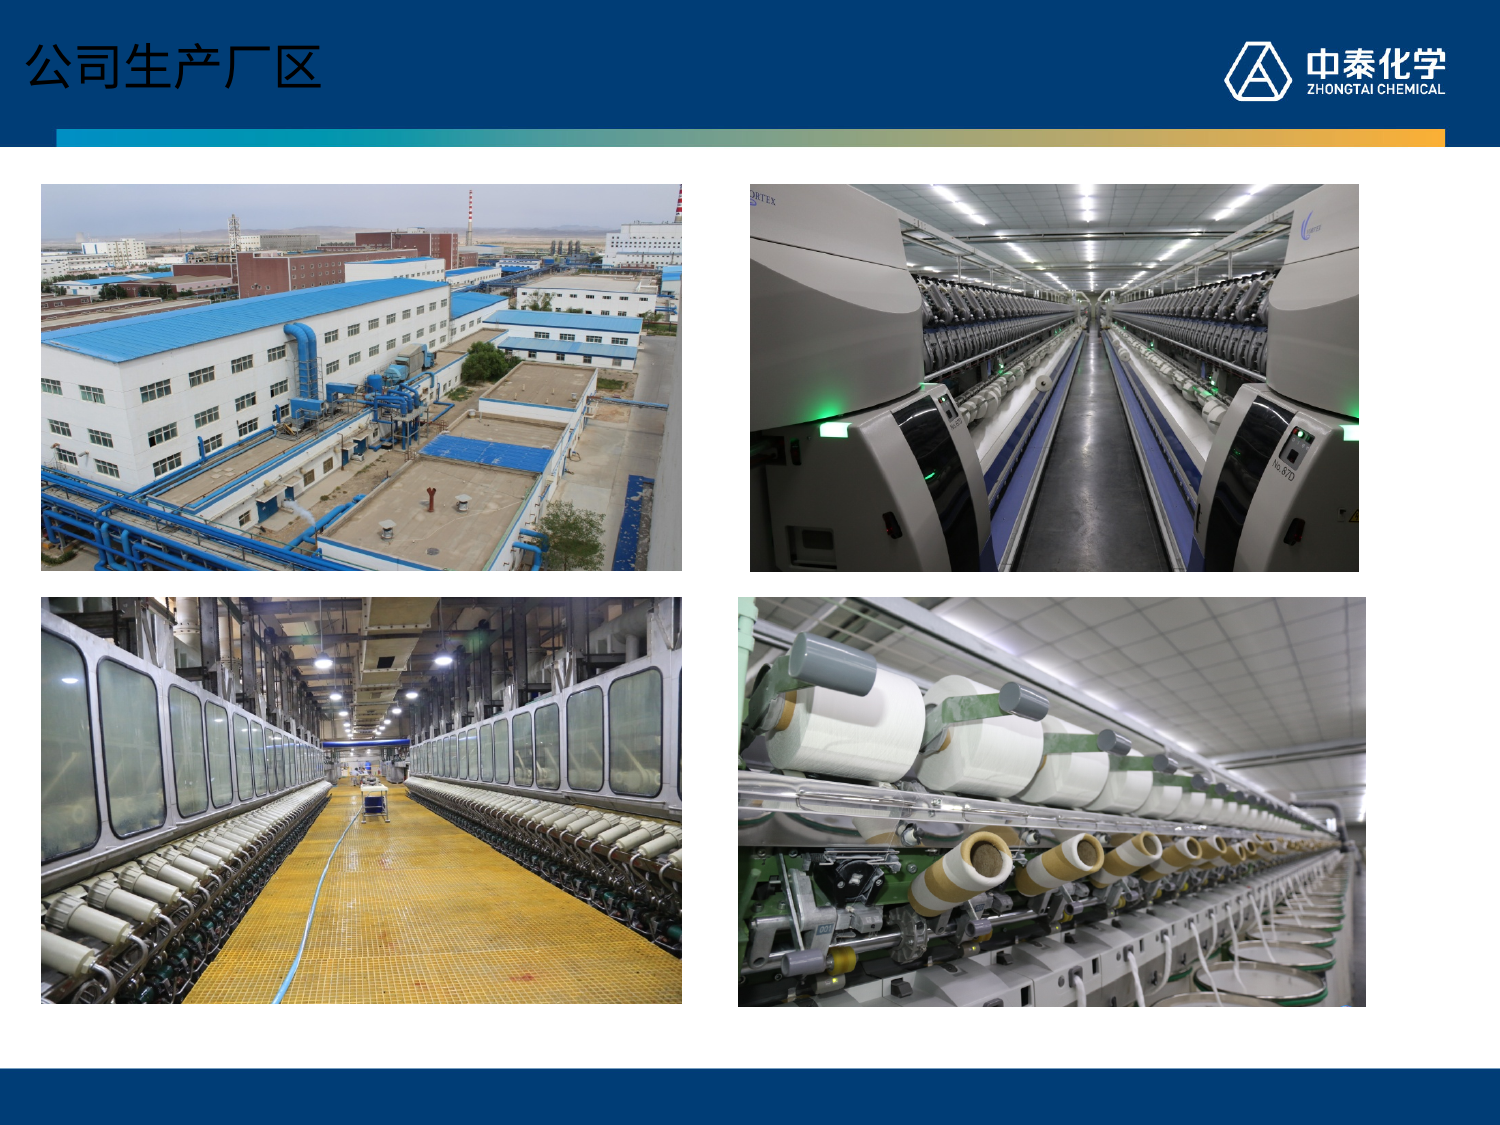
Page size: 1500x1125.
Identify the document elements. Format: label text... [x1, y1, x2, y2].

text_box 公司生产厂区 [8, 27, 575, 106]
picture [0, 0, 1500, 1125]
